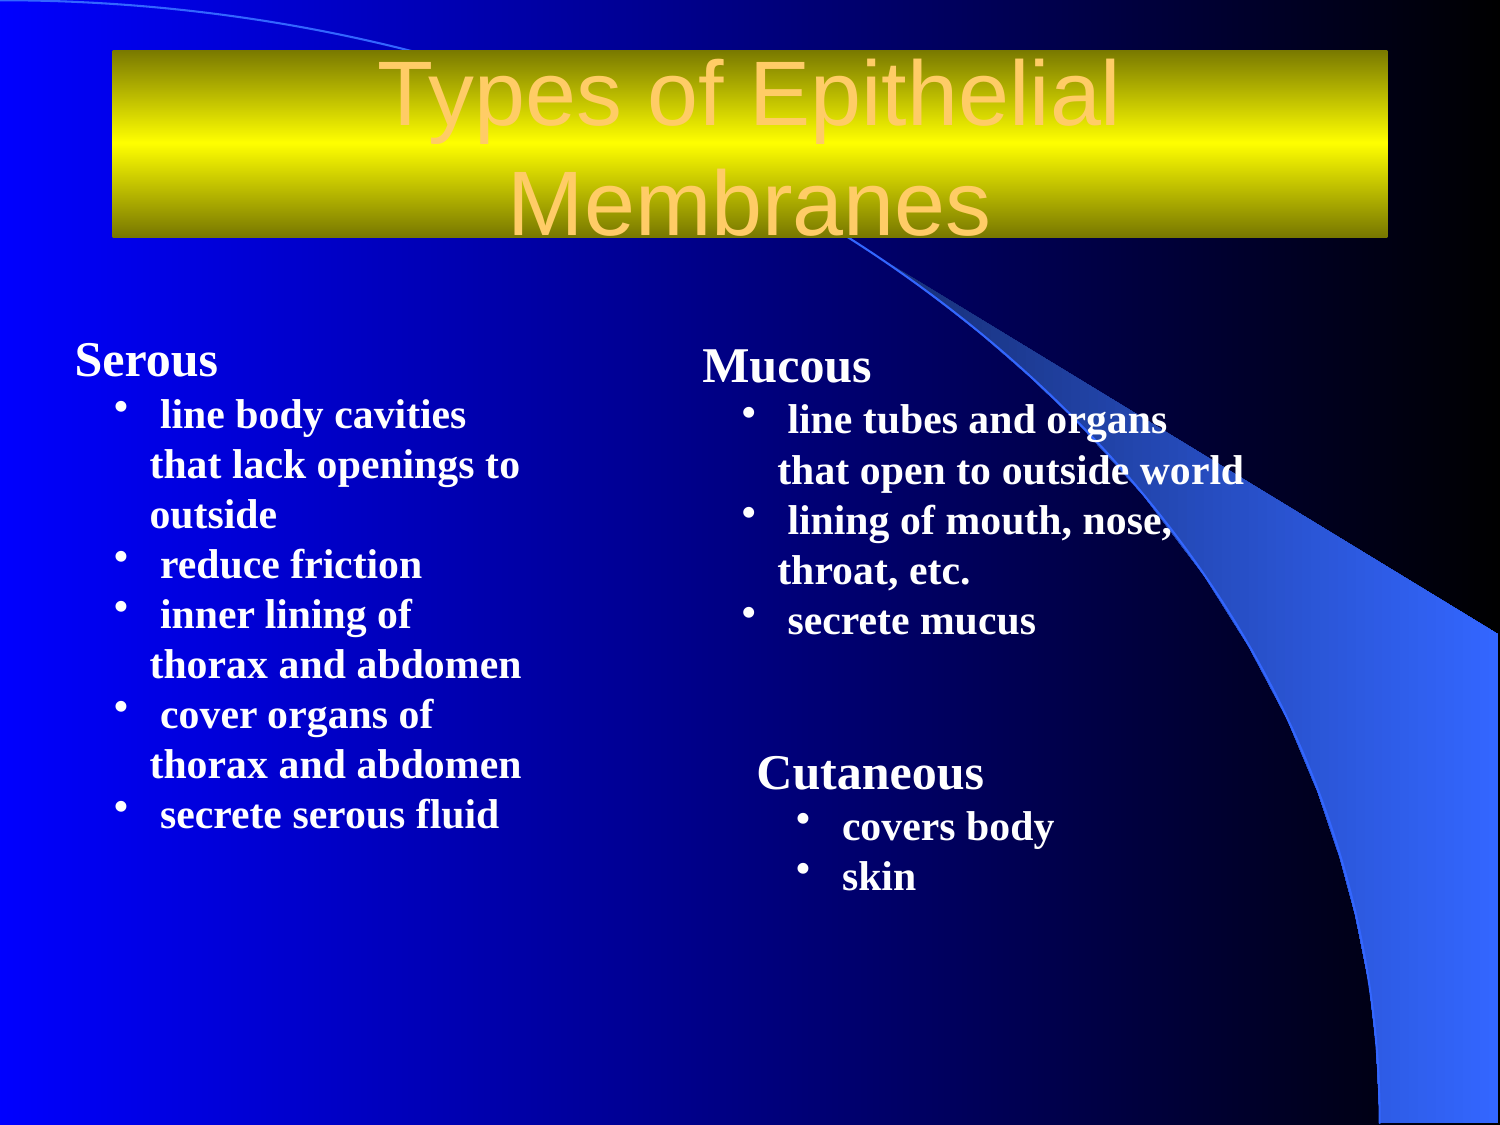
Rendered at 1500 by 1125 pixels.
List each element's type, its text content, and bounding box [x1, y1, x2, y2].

title Types of Epithelial Membranes [112, 49, 1388, 238]
text_box Mucous line tubes and organs that open to outside world lining of mouth, nose, throat, etc. secrete mucus [687, 324, 1263, 650]
text_box Cutaneous covers body skin [741, 731, 1070, 907]
text_box Serous line body cavities that lack openings to outside reduce friction inner lining of thorax and abdomen cover organs of thorax and abdomen secrete serous fluid [59, 319, 550, 845]
